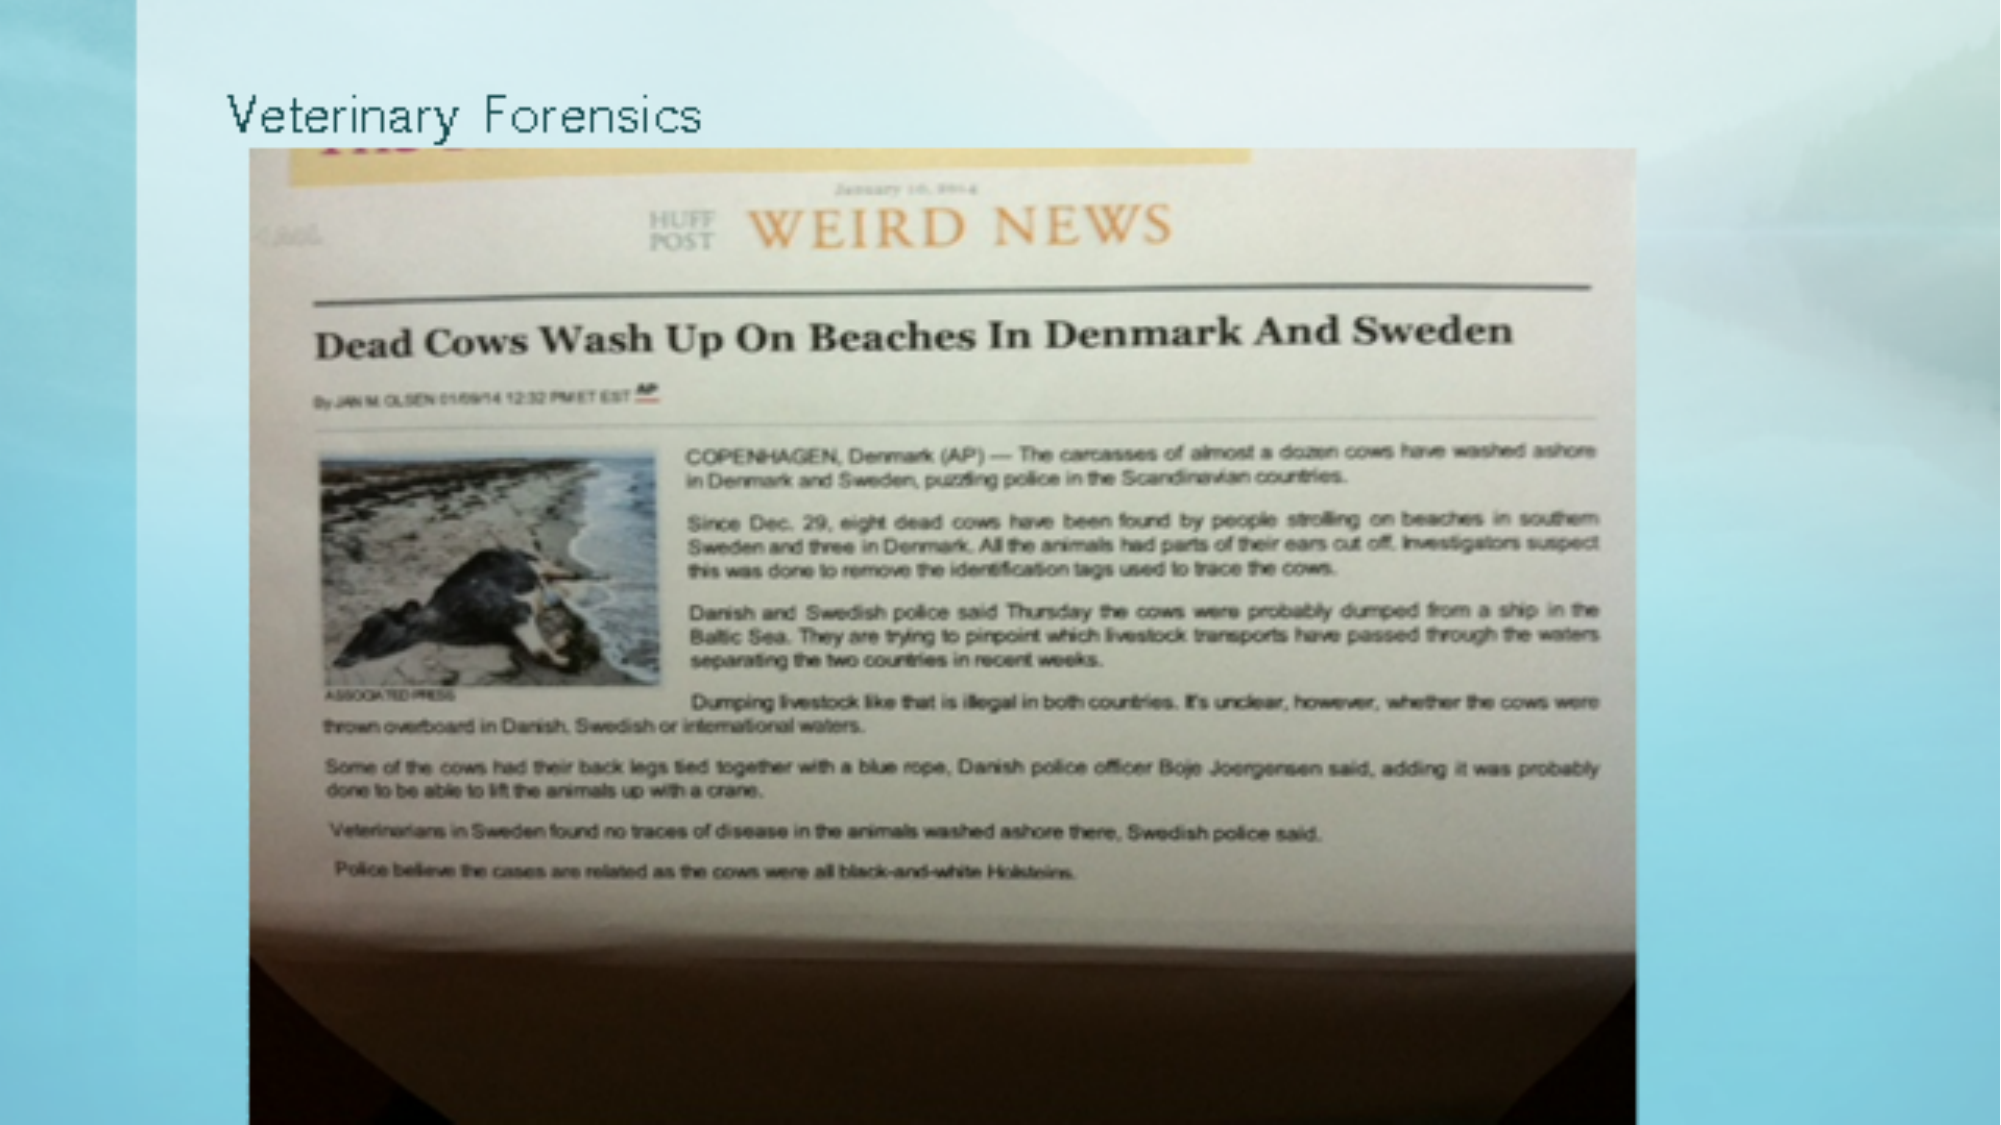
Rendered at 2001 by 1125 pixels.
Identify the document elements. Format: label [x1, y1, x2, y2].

list [0, 0, 2000, 1125]
